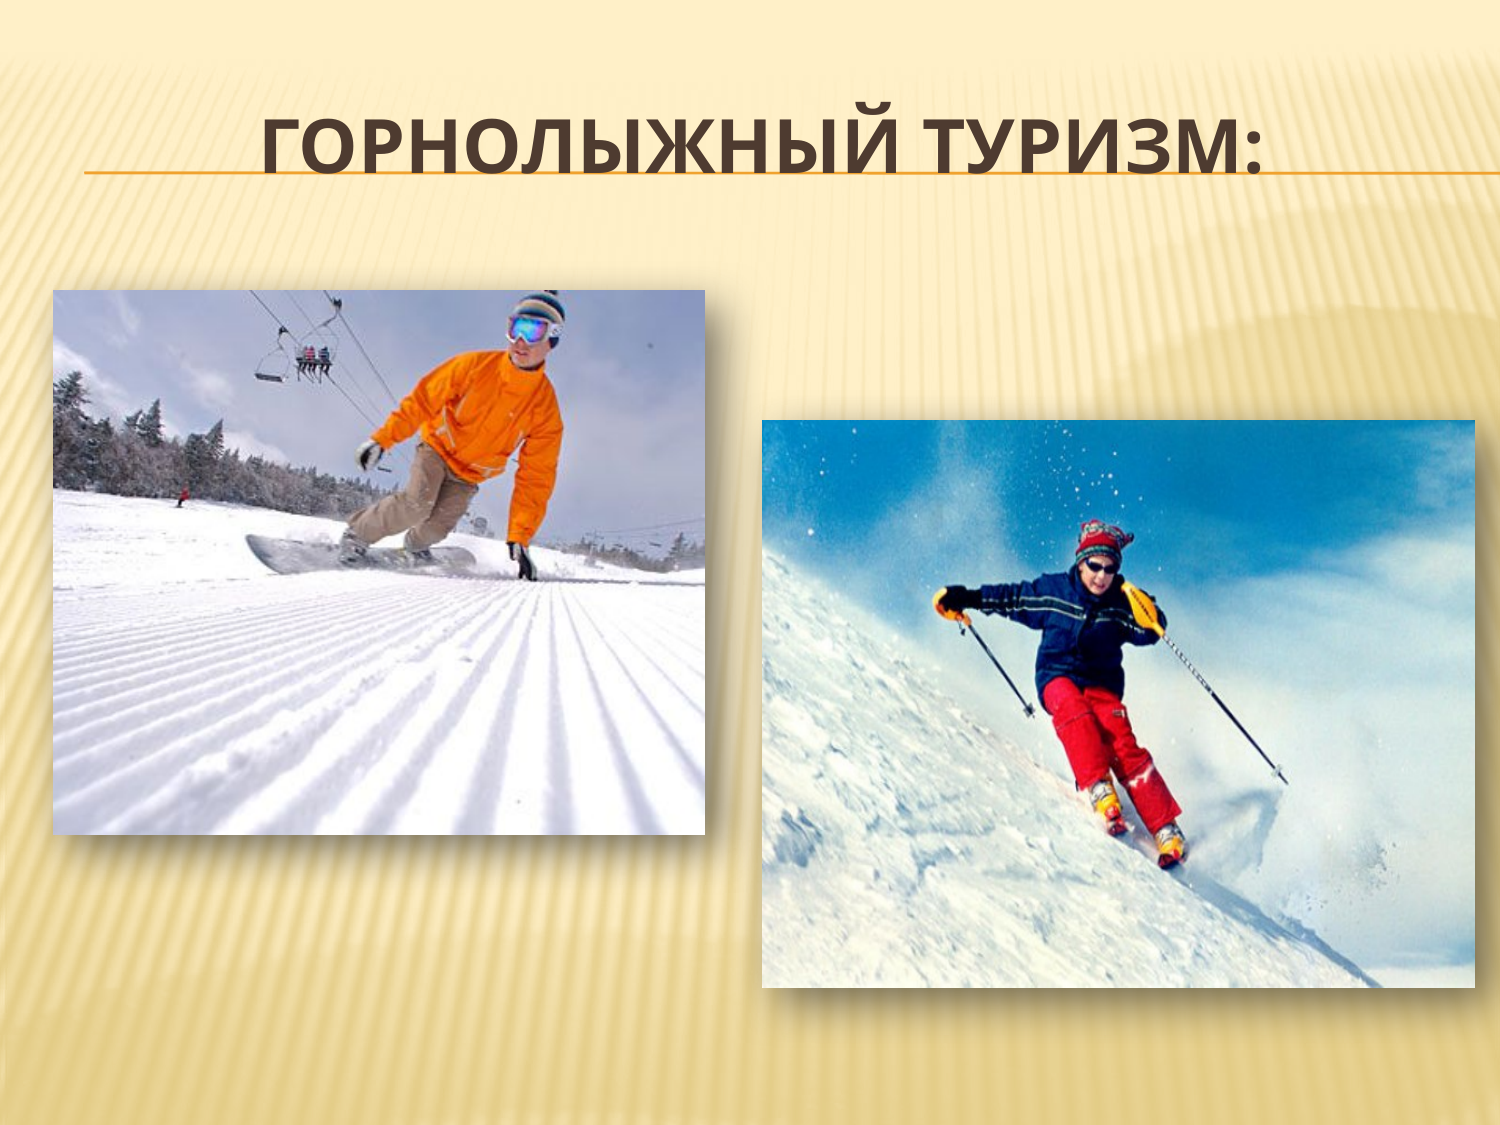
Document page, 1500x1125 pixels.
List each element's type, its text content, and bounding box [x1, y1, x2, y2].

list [52, 290, 706, 835]
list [762, 420, 1476, 989]
title Горнолыжный туризм: [49, 75, 1475, 213]
